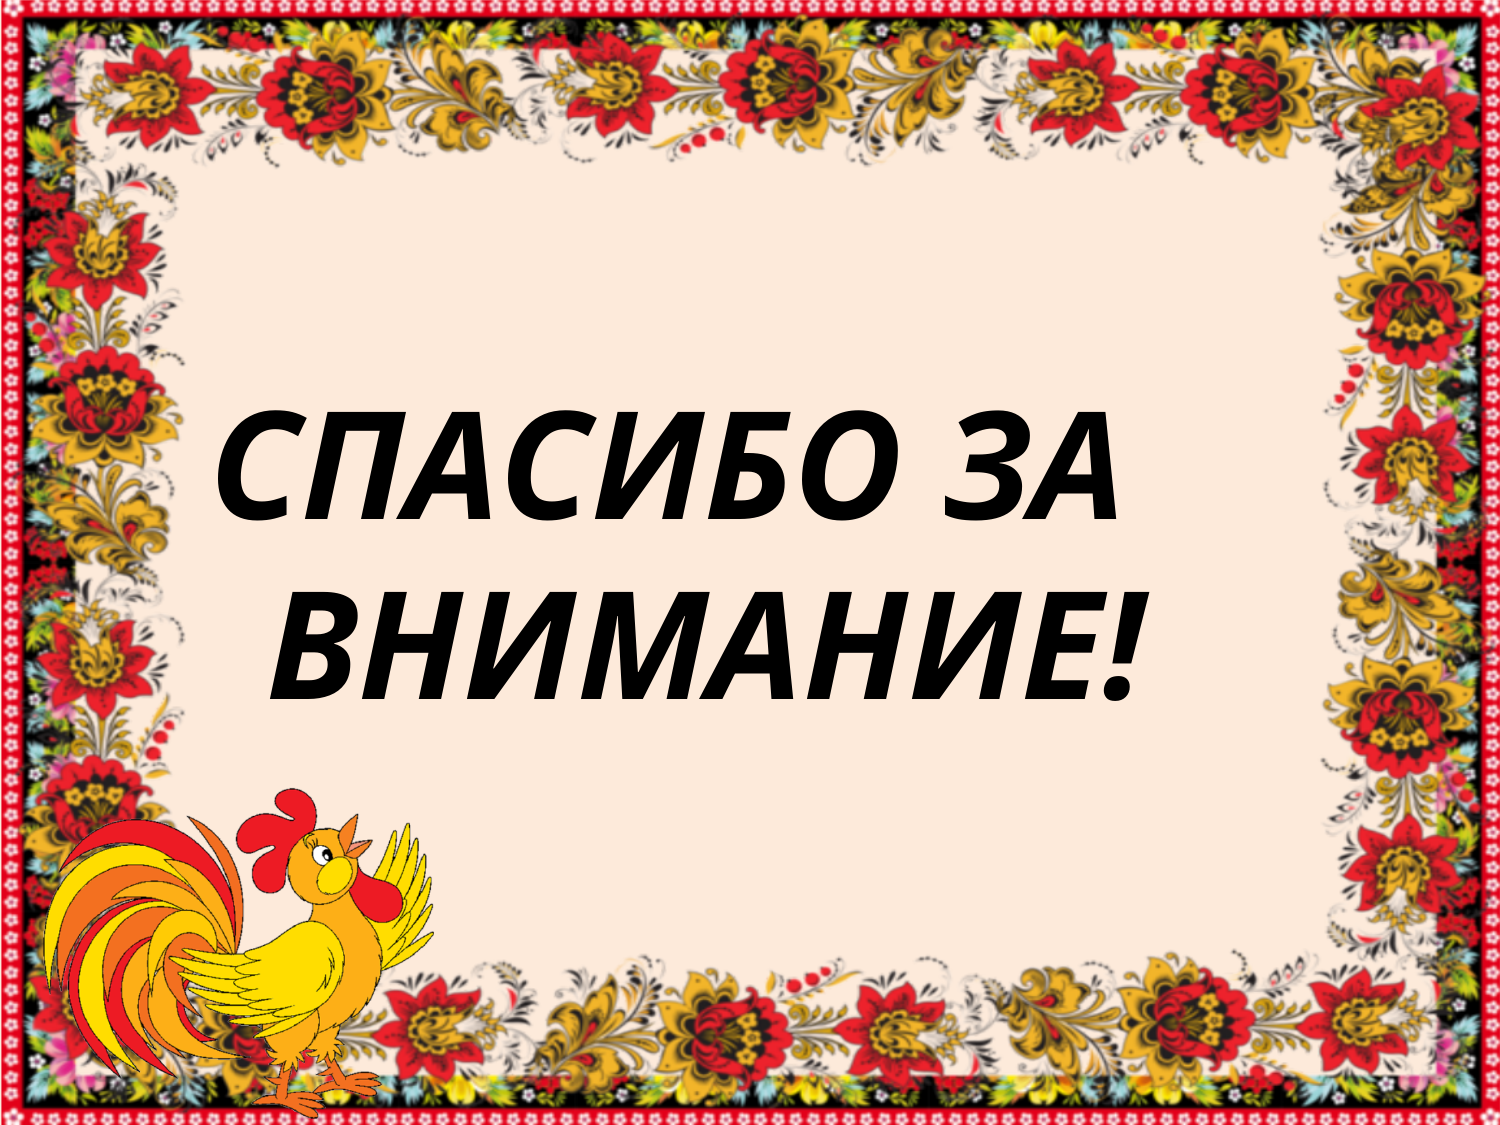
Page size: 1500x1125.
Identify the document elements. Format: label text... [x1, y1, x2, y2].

list СПАСИБО ЗА ВНИМАНИЕ! [194, 361, 1341, 787]
picture [2, 1, 1499, 1125]
